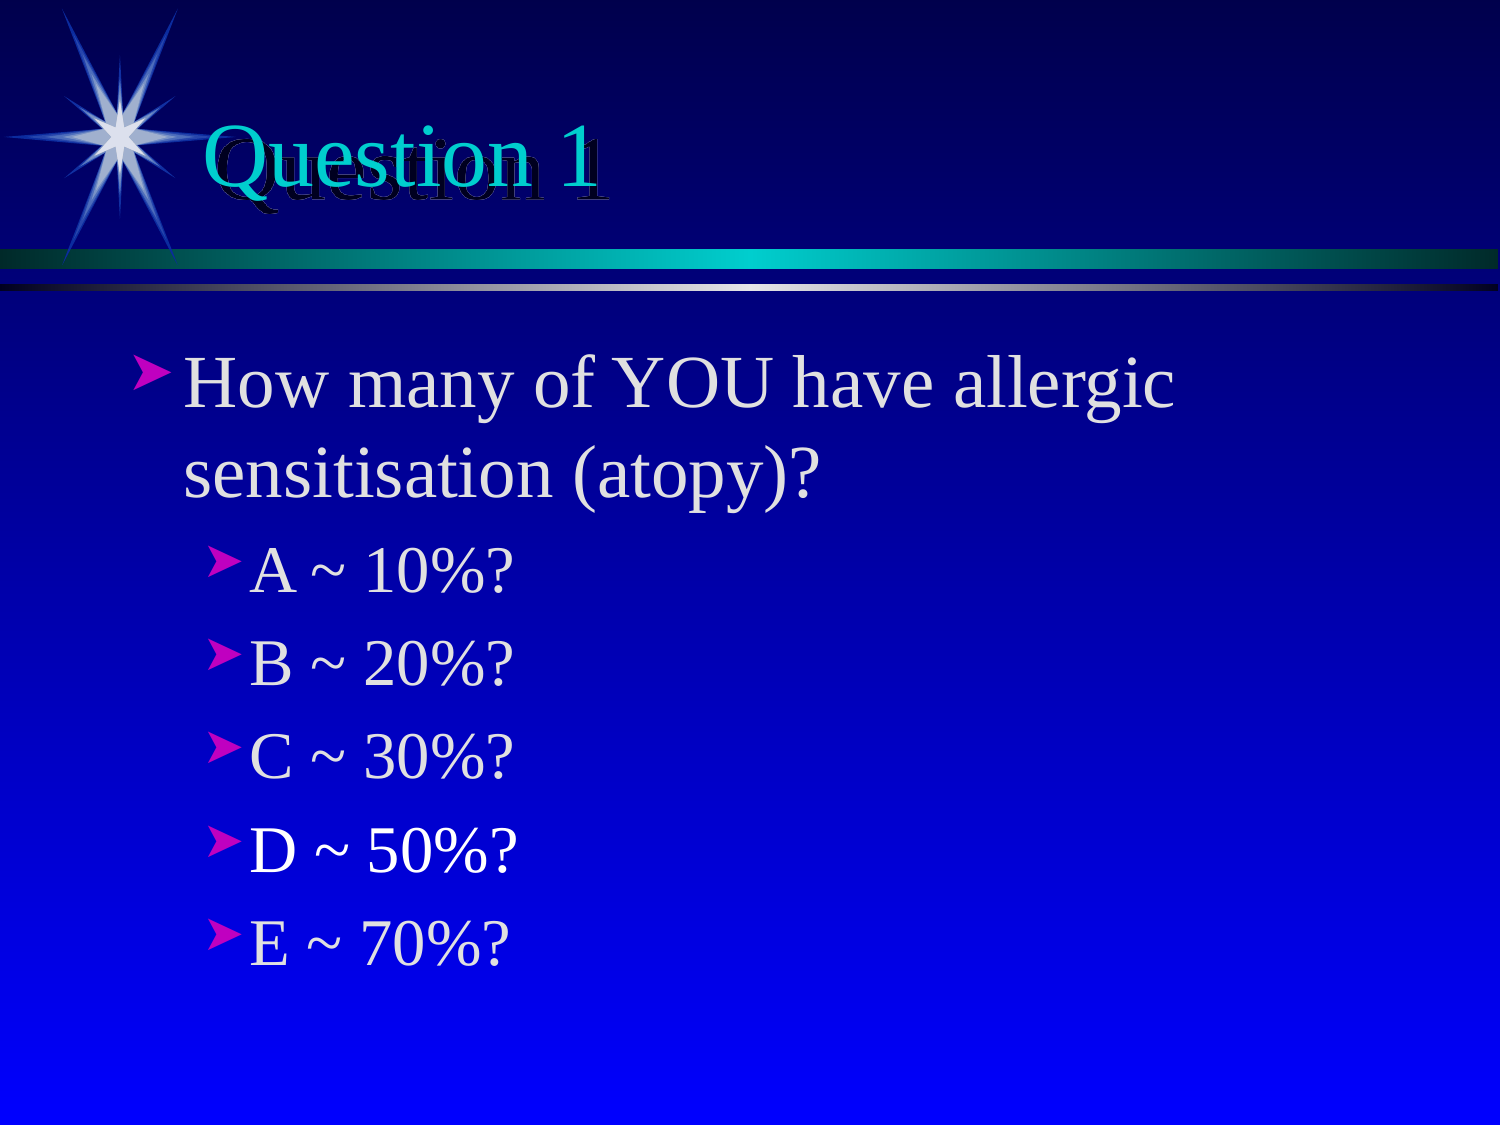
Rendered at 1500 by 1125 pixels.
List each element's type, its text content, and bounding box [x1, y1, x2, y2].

title Question 1 [186, 55, 1463, 245]
list How many of YOU have allergic sensitisation (atopy)? A ~ 10%? B ~ 20%? C ~ 30%? D ~ 50%? E ~ 70%? [111, 324, 1388, 1001]
